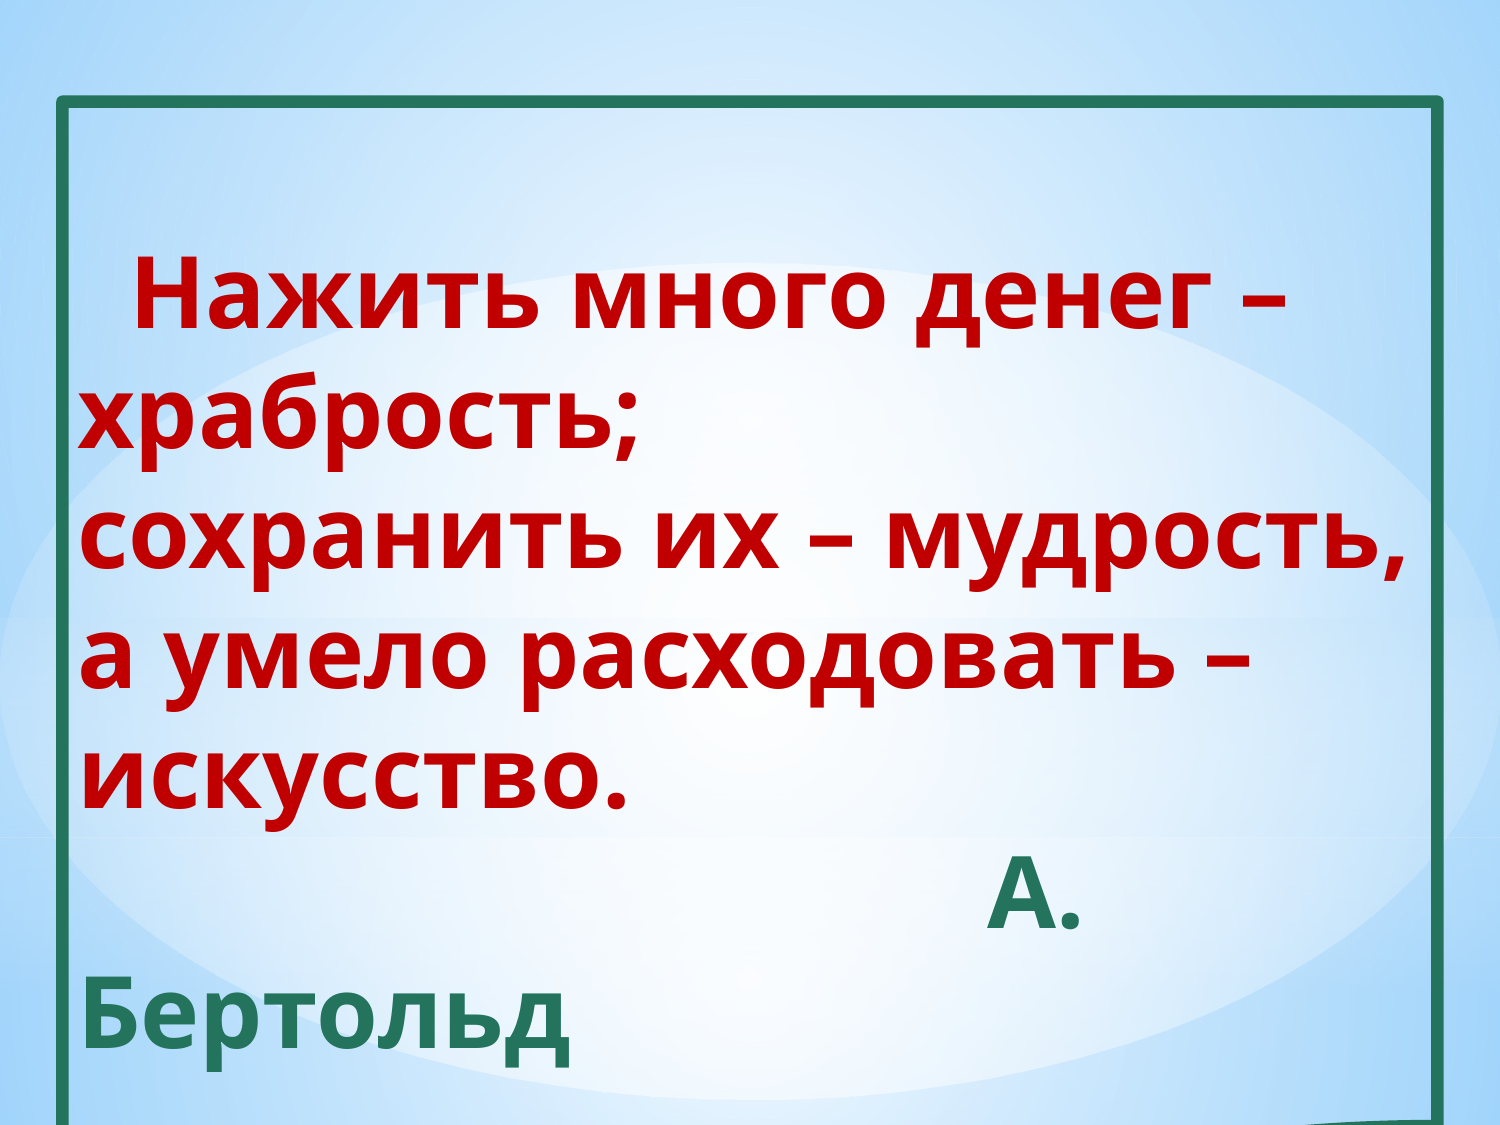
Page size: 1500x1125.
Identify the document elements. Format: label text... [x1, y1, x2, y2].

text_box Нажить много денег – храбрость; сохранить их – мудрость, а умело расходовать – искусство. А. Бертольд [62, 101, 1438, 1125]
